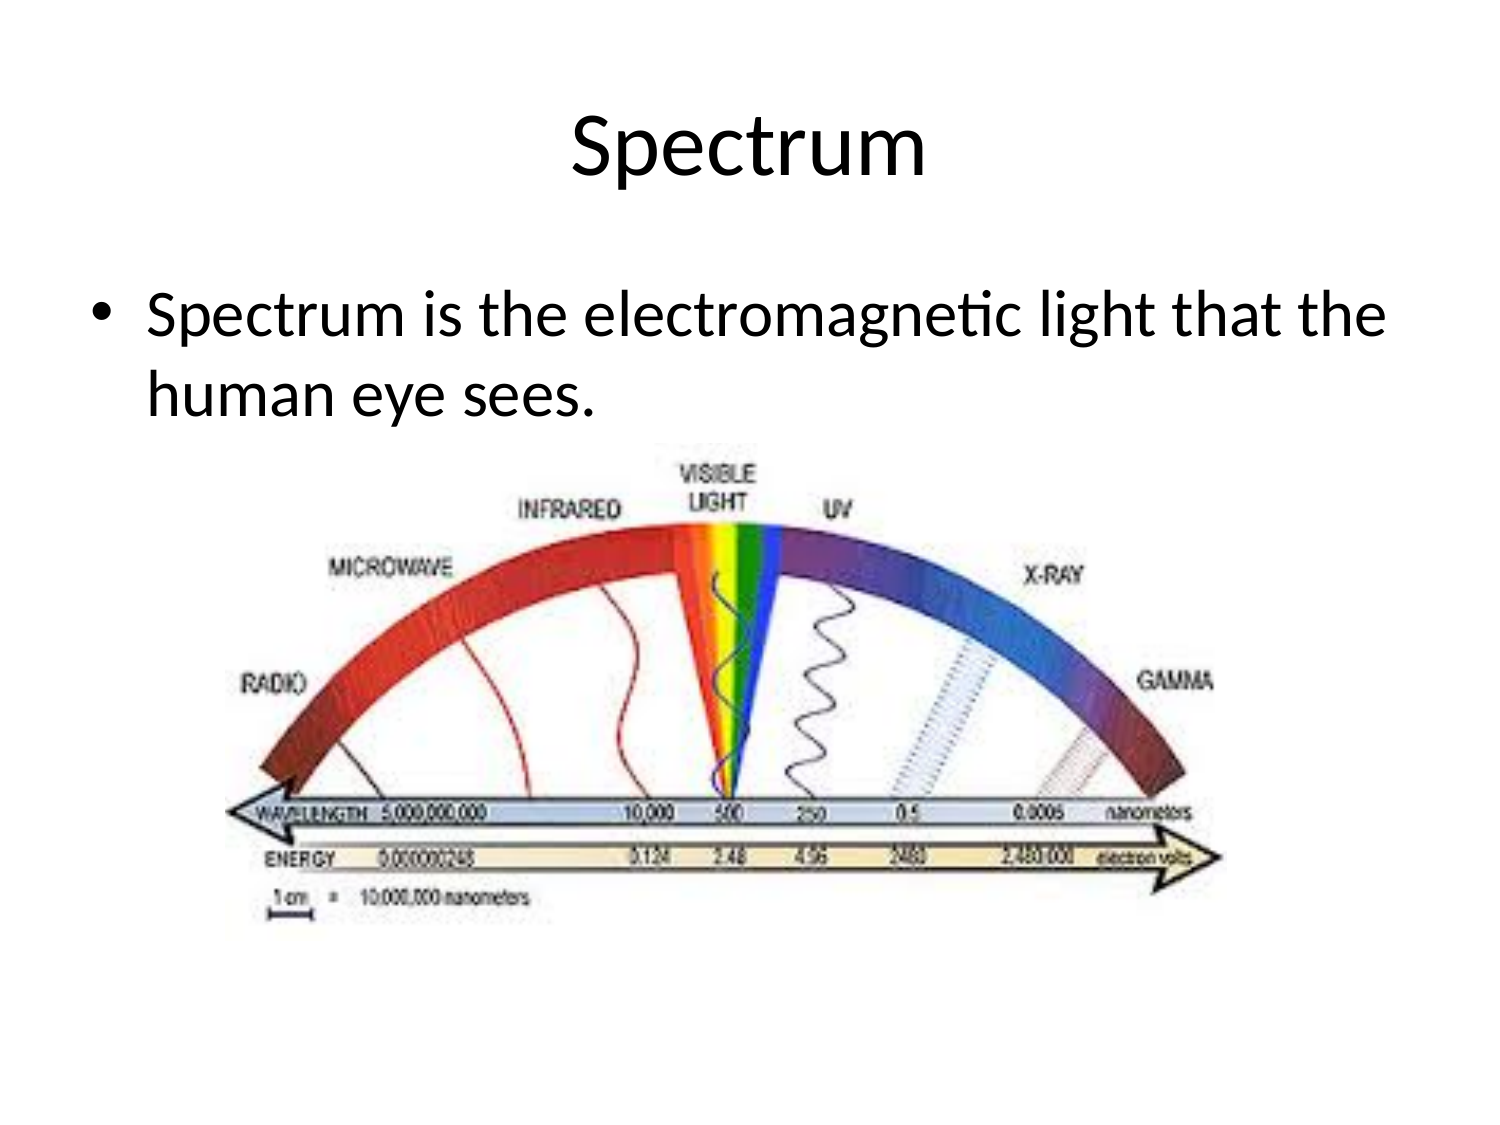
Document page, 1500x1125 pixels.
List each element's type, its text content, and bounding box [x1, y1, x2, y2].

list Spectrum is the electromagnetic light that the human eye sees. [75, 262, 1425, 1005]
picture [224, 443, 1227, 942]
title Spectrum [75, 45, 1425, 233]
